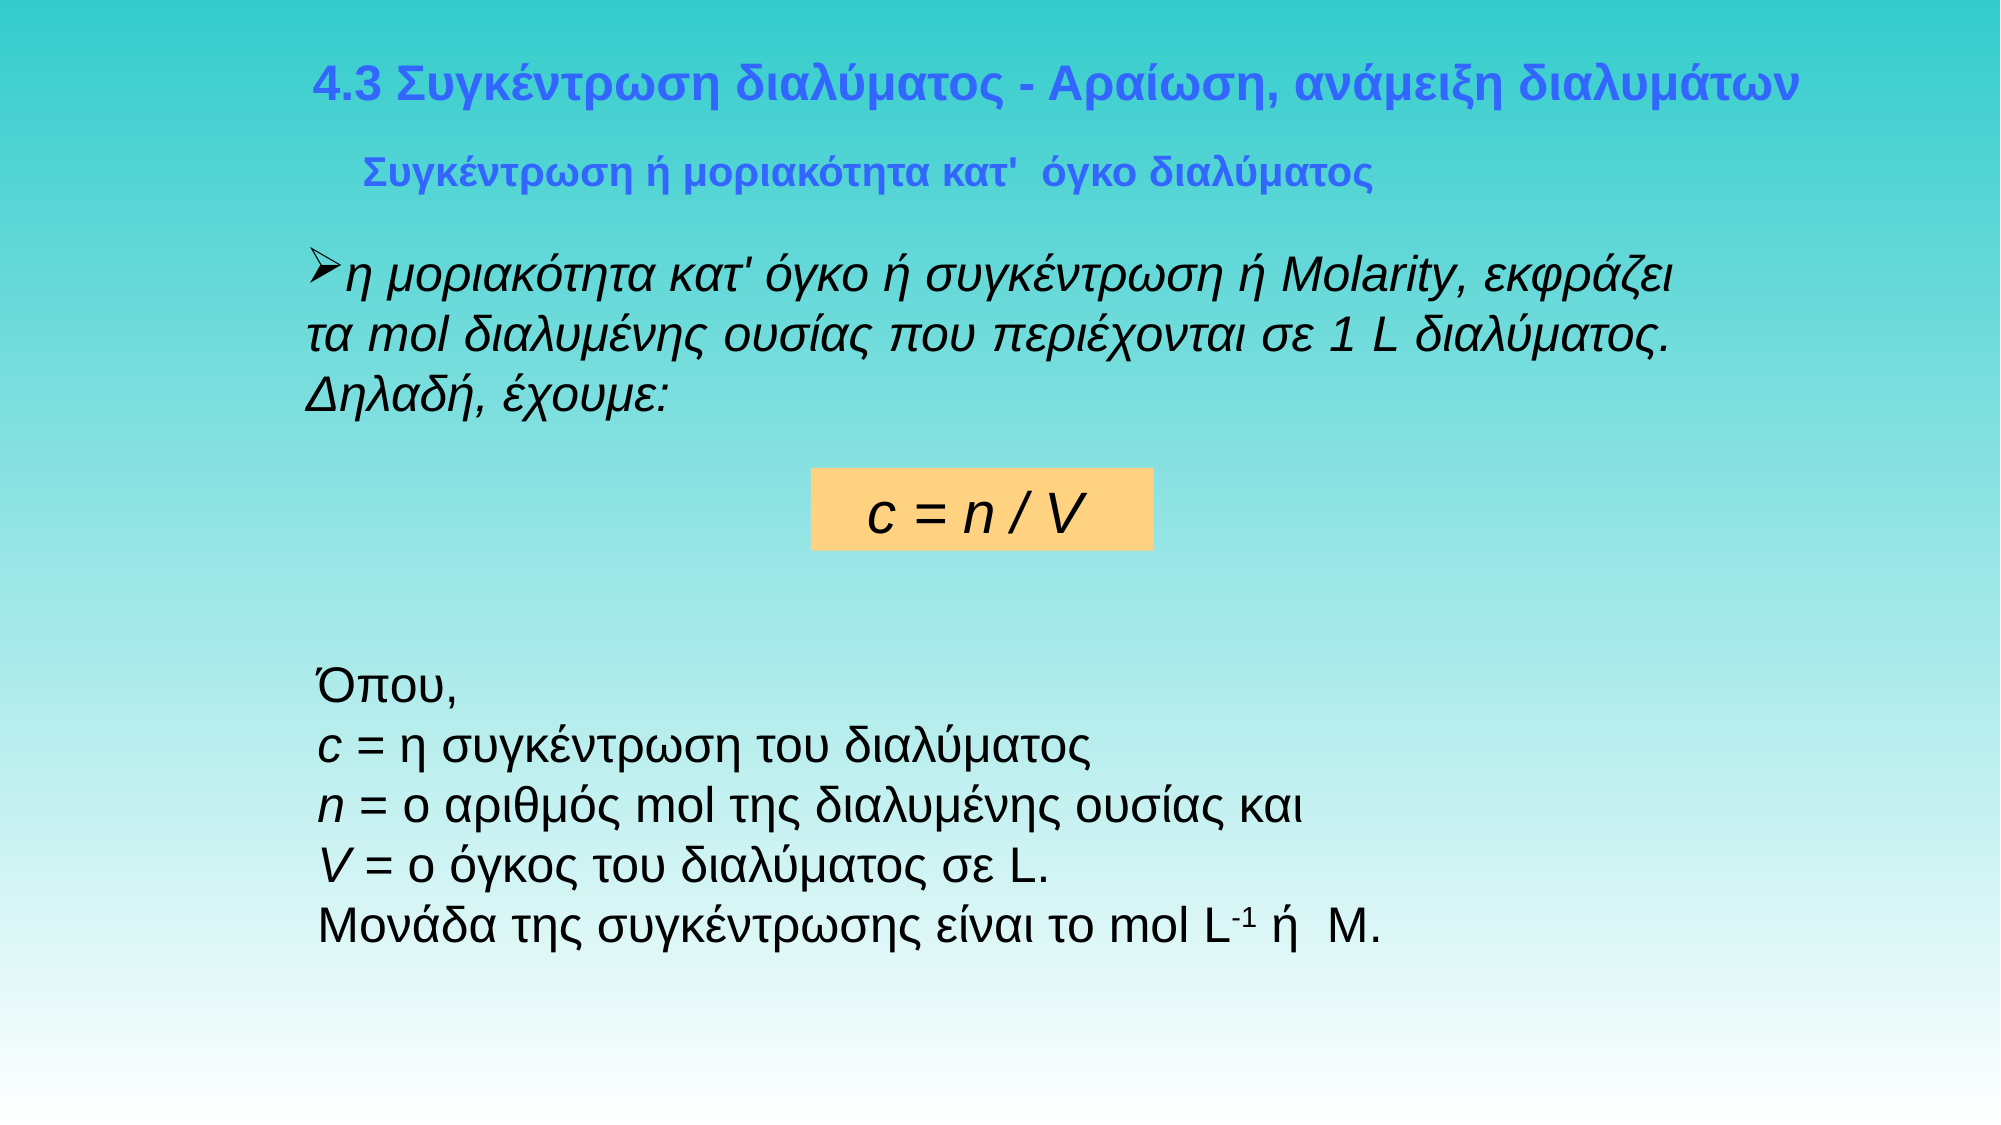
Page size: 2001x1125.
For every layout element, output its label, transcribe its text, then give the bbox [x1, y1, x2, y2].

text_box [290, 42, 1835, 203]
text_box η μοριακότητα κατ' όγκο ή συγκέντρωση ή Molarity, εκφράζει τα mol διαλυμένης ουσίας που περιέχονται σε 1 L διαλύματος. Δηλαδή, έχουμε: [291, 234, 1689, 429]
text_box c = n / V [810, 467, 1154, 551]
text_box Όπου, c = η συγκέντρωση του διαλύματος n = o αριθμός mol της διαλυμένης ουσίας και V = ο όγκος του διαλύματος σε L. Μονάδα της συγκέντρωσης είναι το mol L-1 ή Μ. [302, 645, 1398, 960]
